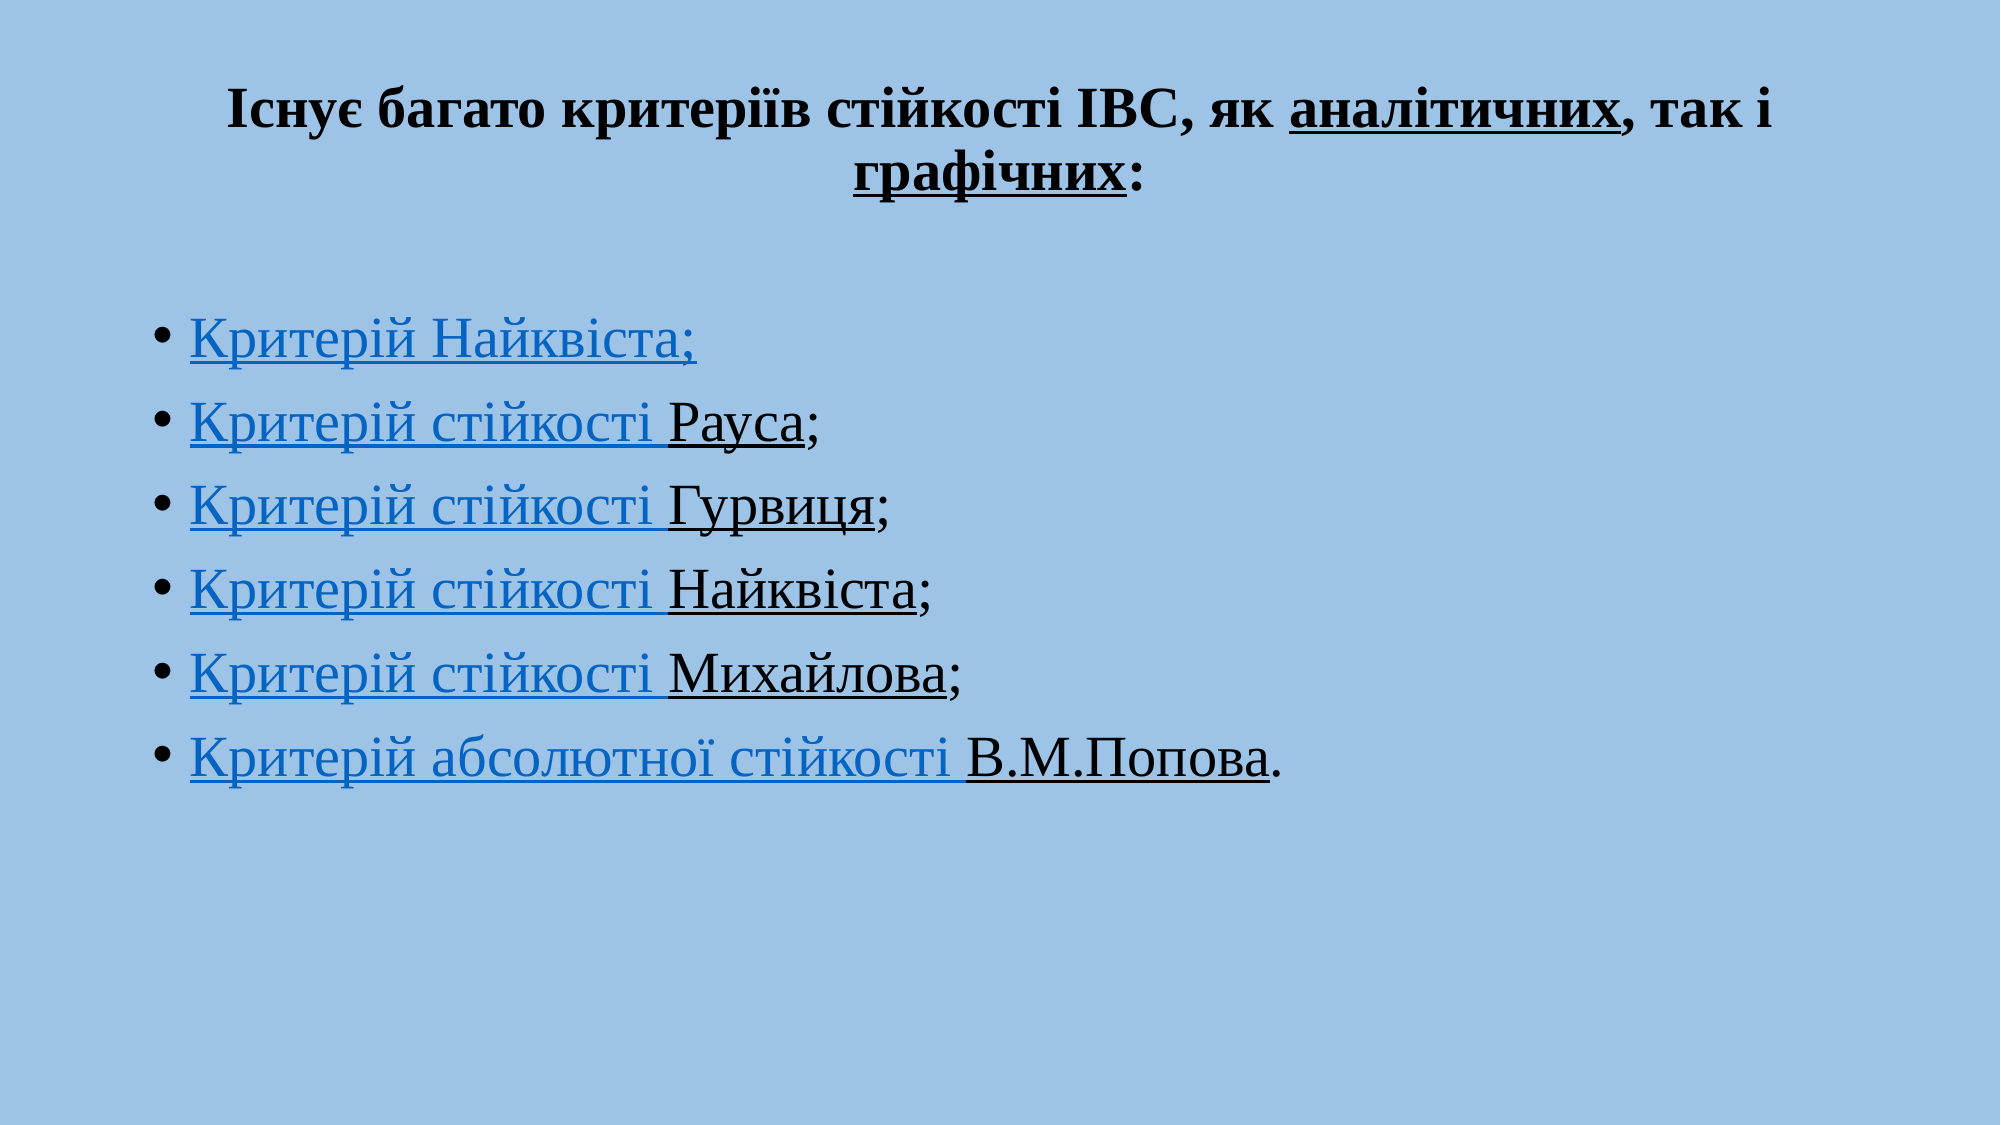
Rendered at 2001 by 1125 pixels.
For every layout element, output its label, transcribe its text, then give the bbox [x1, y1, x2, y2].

title Існує багато критеріїв стійкості ІВС, як аналітичних, так і графічних: [137, 59, 1863, 221]
list Критерій Найквіста; Критерій стійкості Рауса; Критерій стійкості Гурвиця; Критерій стійкості Найквіста; Критерій стійкості Михайлова; Критерій абсолютної стійкості В.М.Попова. [137, 299, 1863, 1014]
